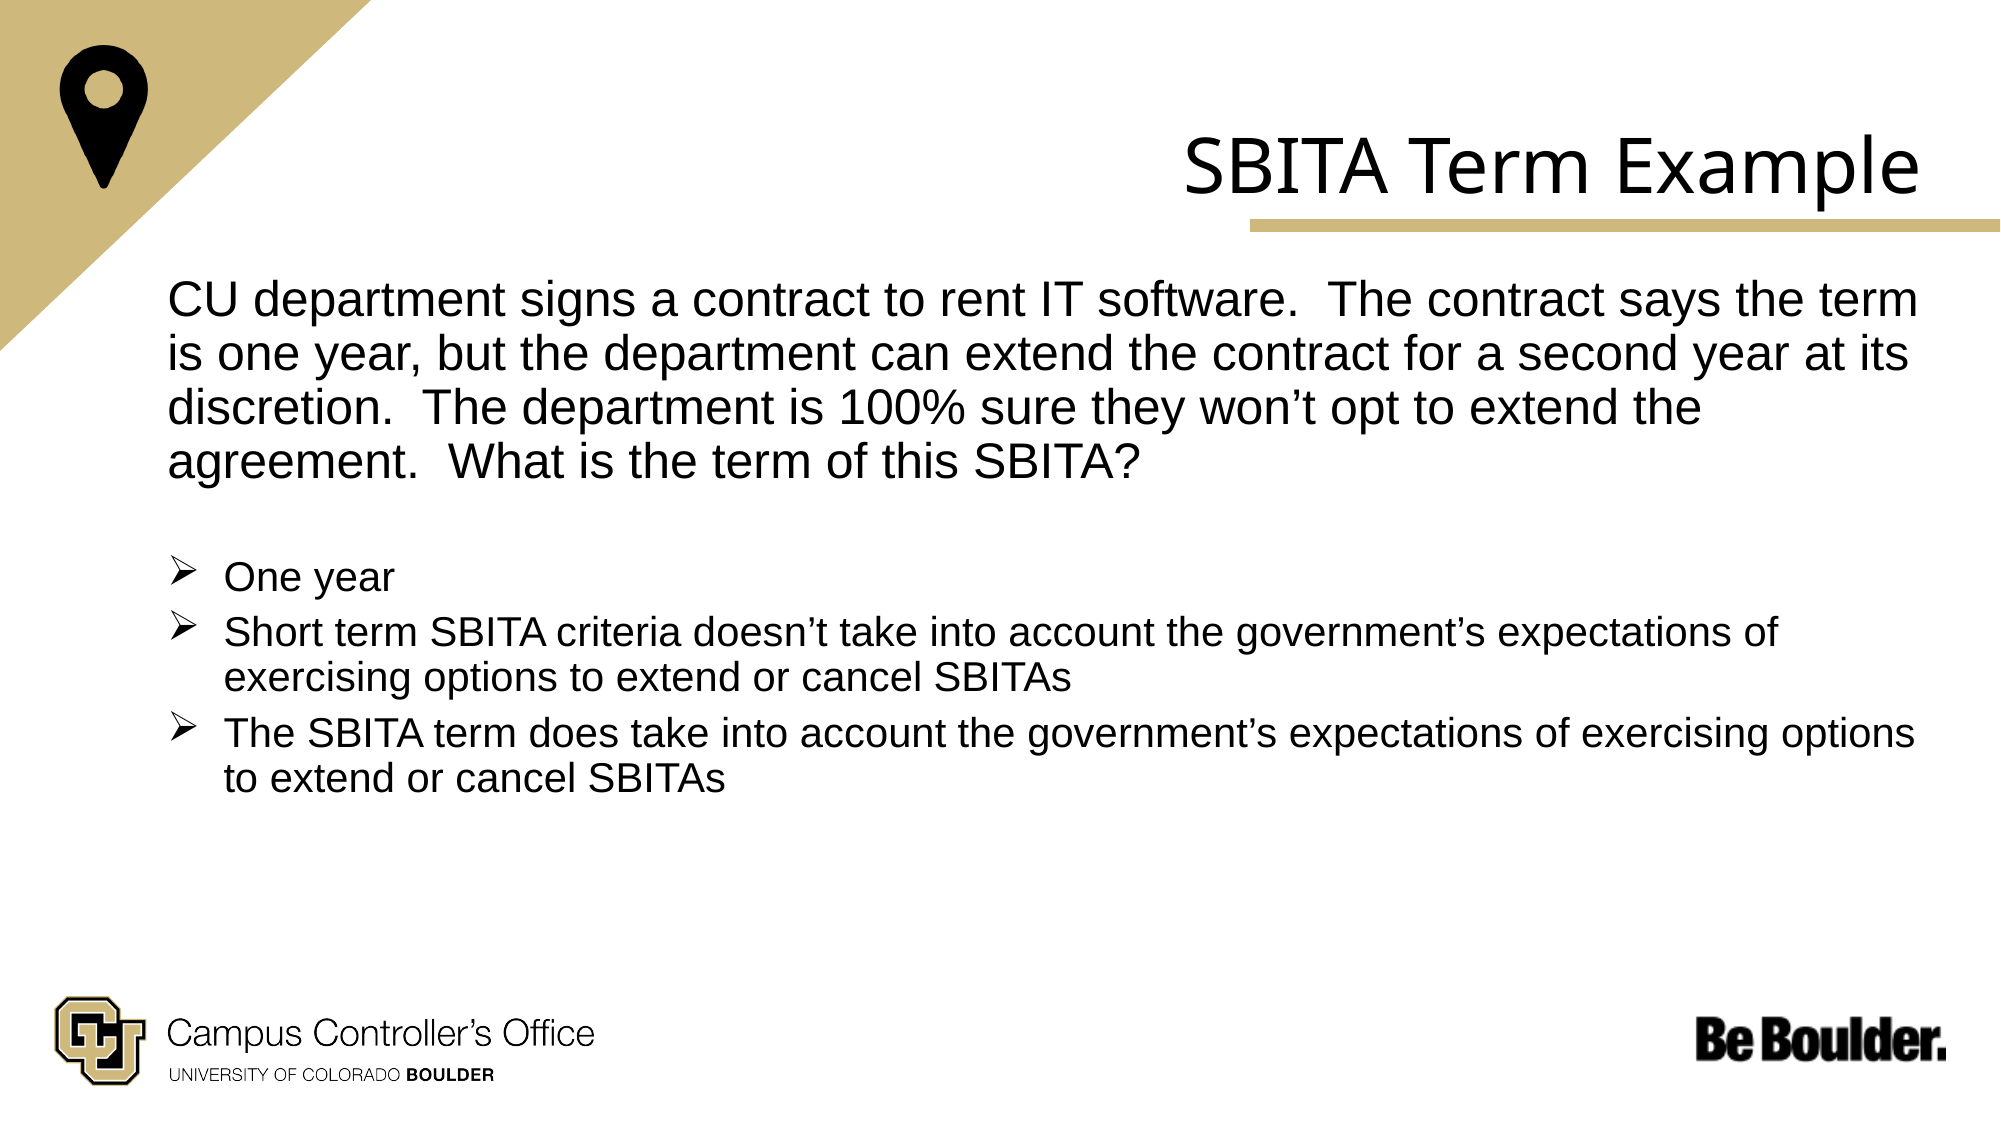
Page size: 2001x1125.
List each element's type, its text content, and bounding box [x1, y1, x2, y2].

title SBITA Term Example [205, 59, 1938, 217]
picture [2, 15, 205, 219]
picture [54, 996, 594, 1086]
list CU department signs a contract to rent IT software. The contract says the term is one year, but the department can extend the contract for a second year at its discretion. The department is 100% sure they won’t opt to extend the agreement. What is the term of this SBITA? One year Short term SBITA criteria doesn’t take into account the government’s expectations of exercising options to extend or cancel SBITAs The SBITA term does take into account the government’s expectations of exercising options to extend or cancel SBITAs [77, 217, 1938, 953]
